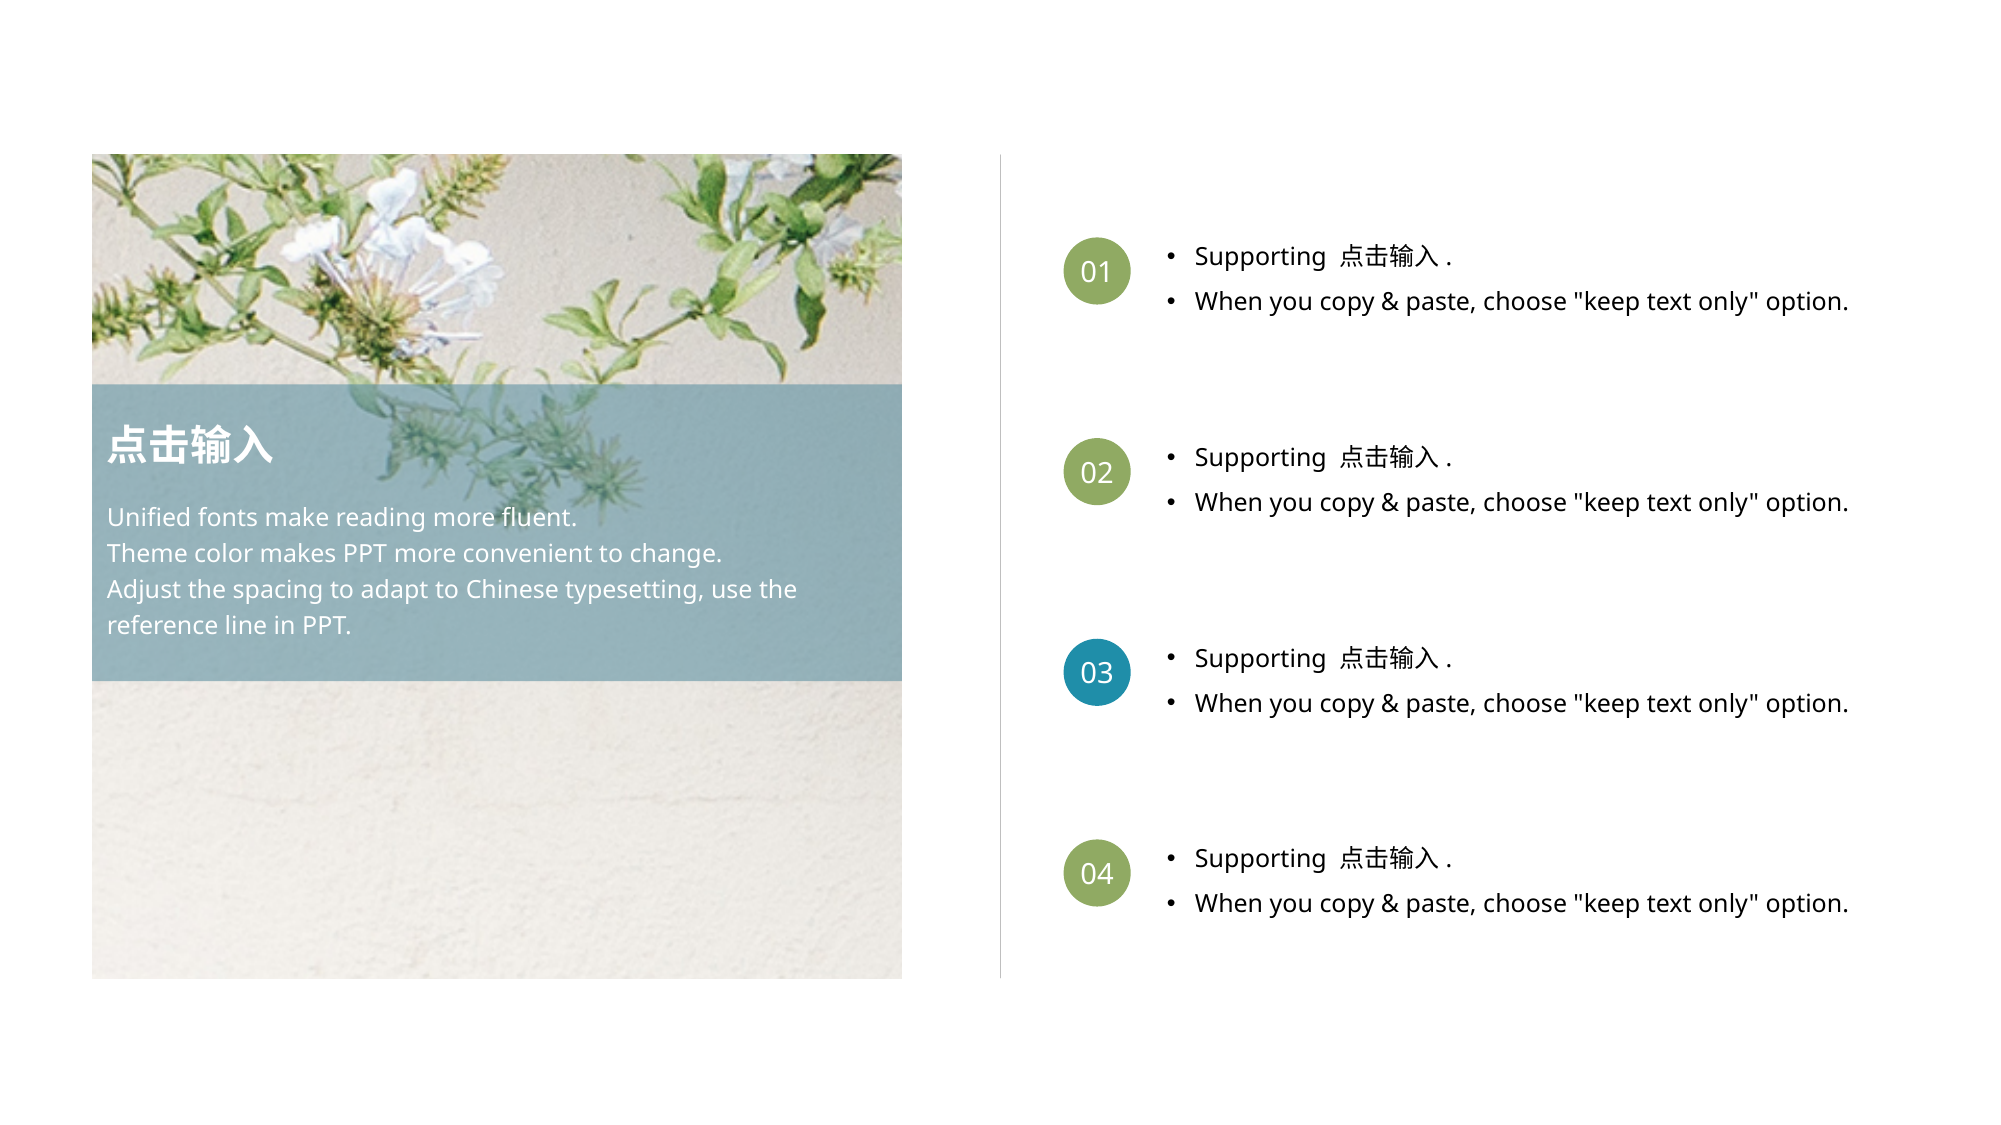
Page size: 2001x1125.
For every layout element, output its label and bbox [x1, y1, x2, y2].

text_box [92, 154, 1873, 979]
